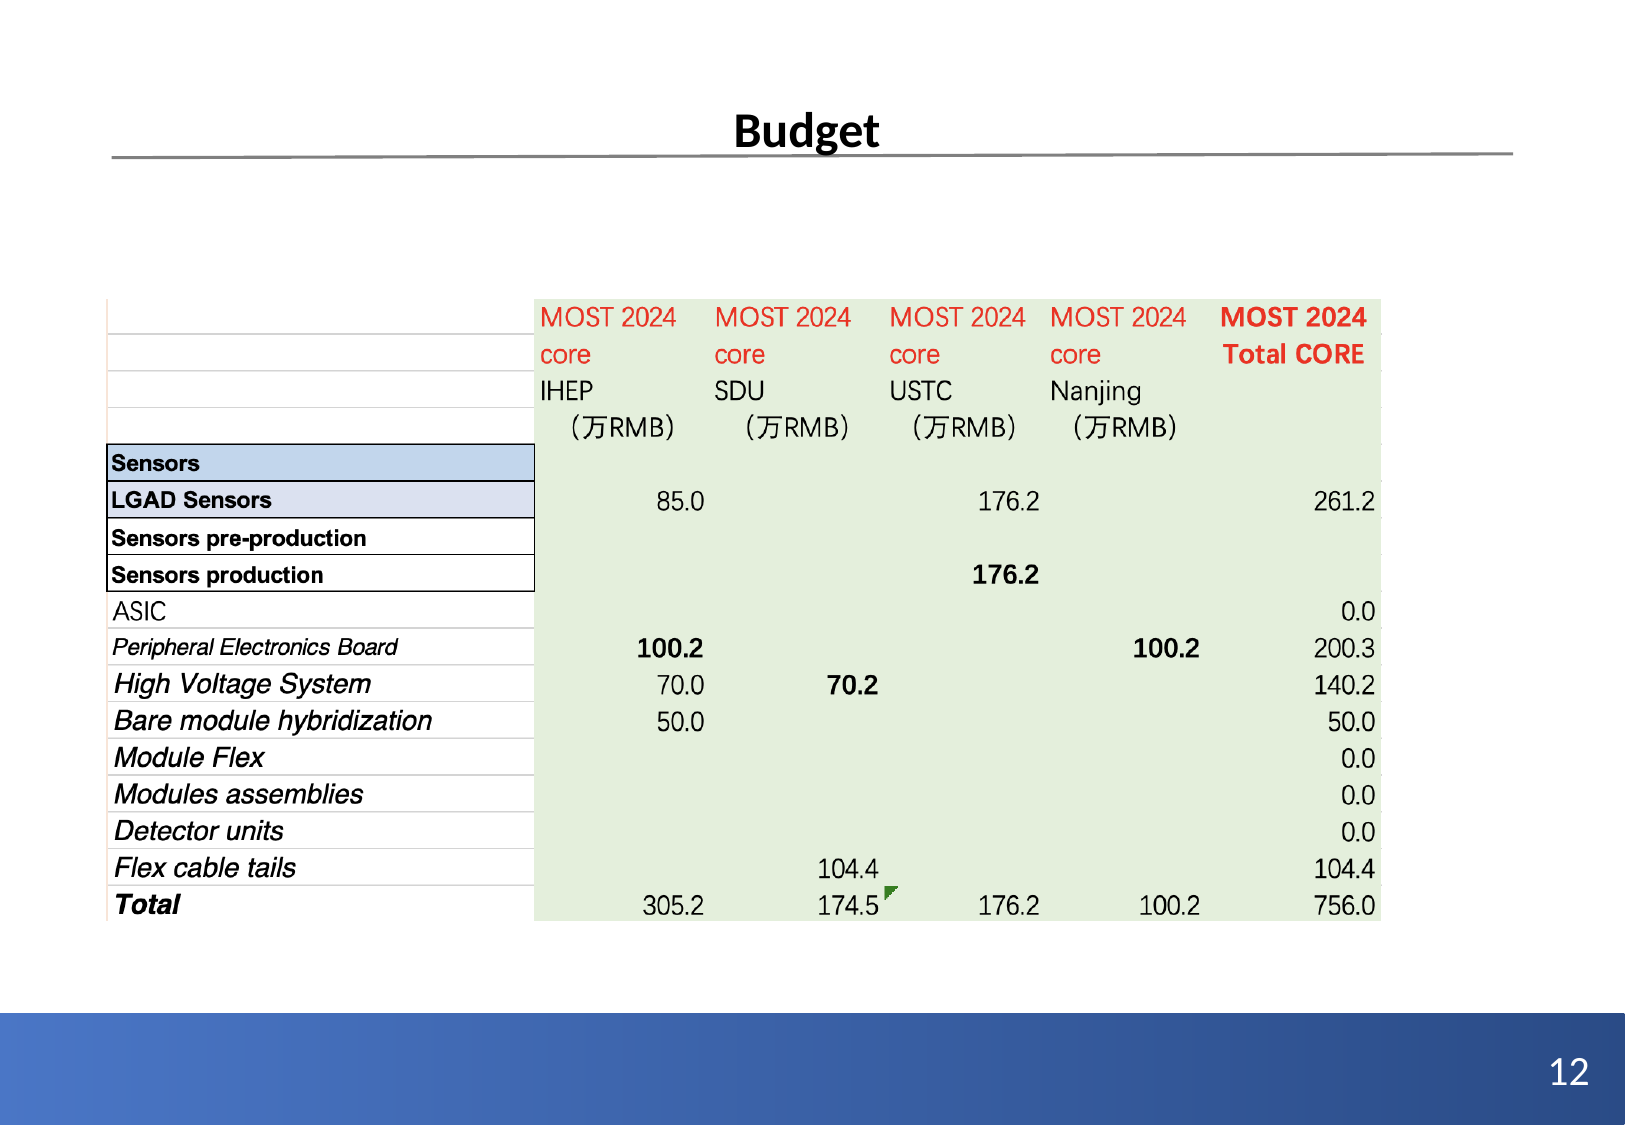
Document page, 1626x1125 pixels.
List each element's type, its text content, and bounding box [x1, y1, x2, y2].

text_box Budget [40, 29, 1585, 165]
picture [106, 299, 1382, 921]
